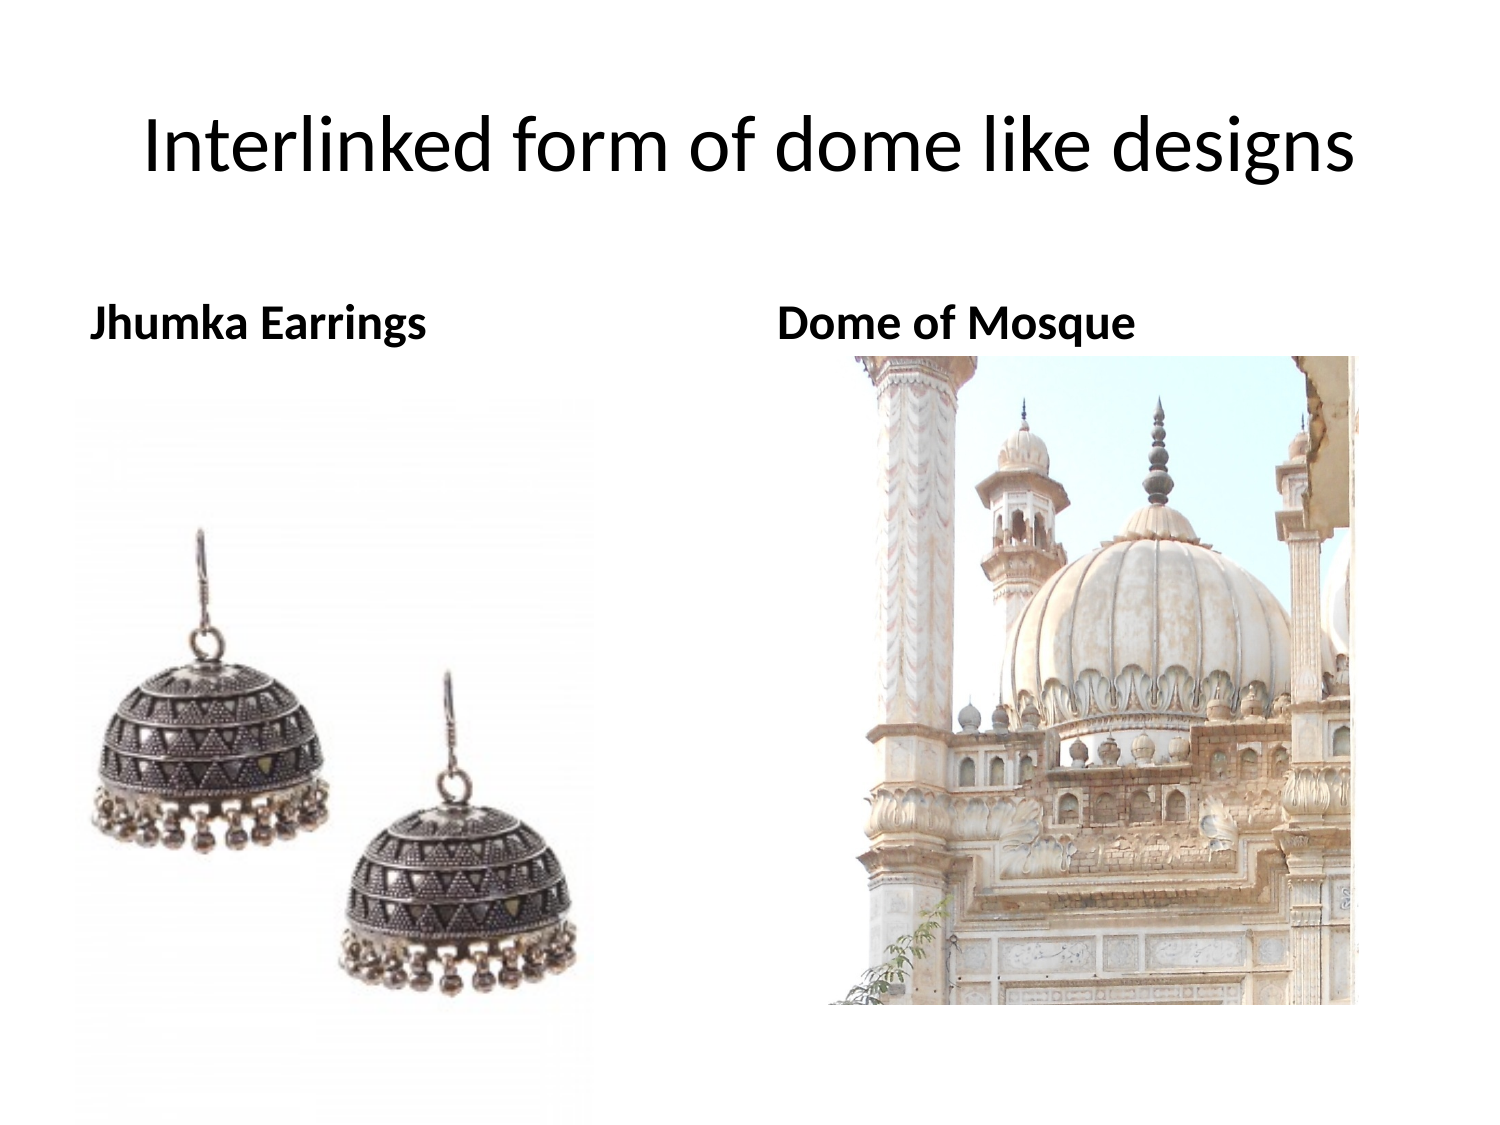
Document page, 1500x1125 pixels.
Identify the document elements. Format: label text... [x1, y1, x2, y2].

title Interlinked form of dome like designs [75, 45, 1425, 233]
list Dome of Mosque [761, 251, 1425, 357]
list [827, 356, 1359, 1006]
list Jhumka Earrings [75, 251, 738, 357]
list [74, 399, 595, 1125]
